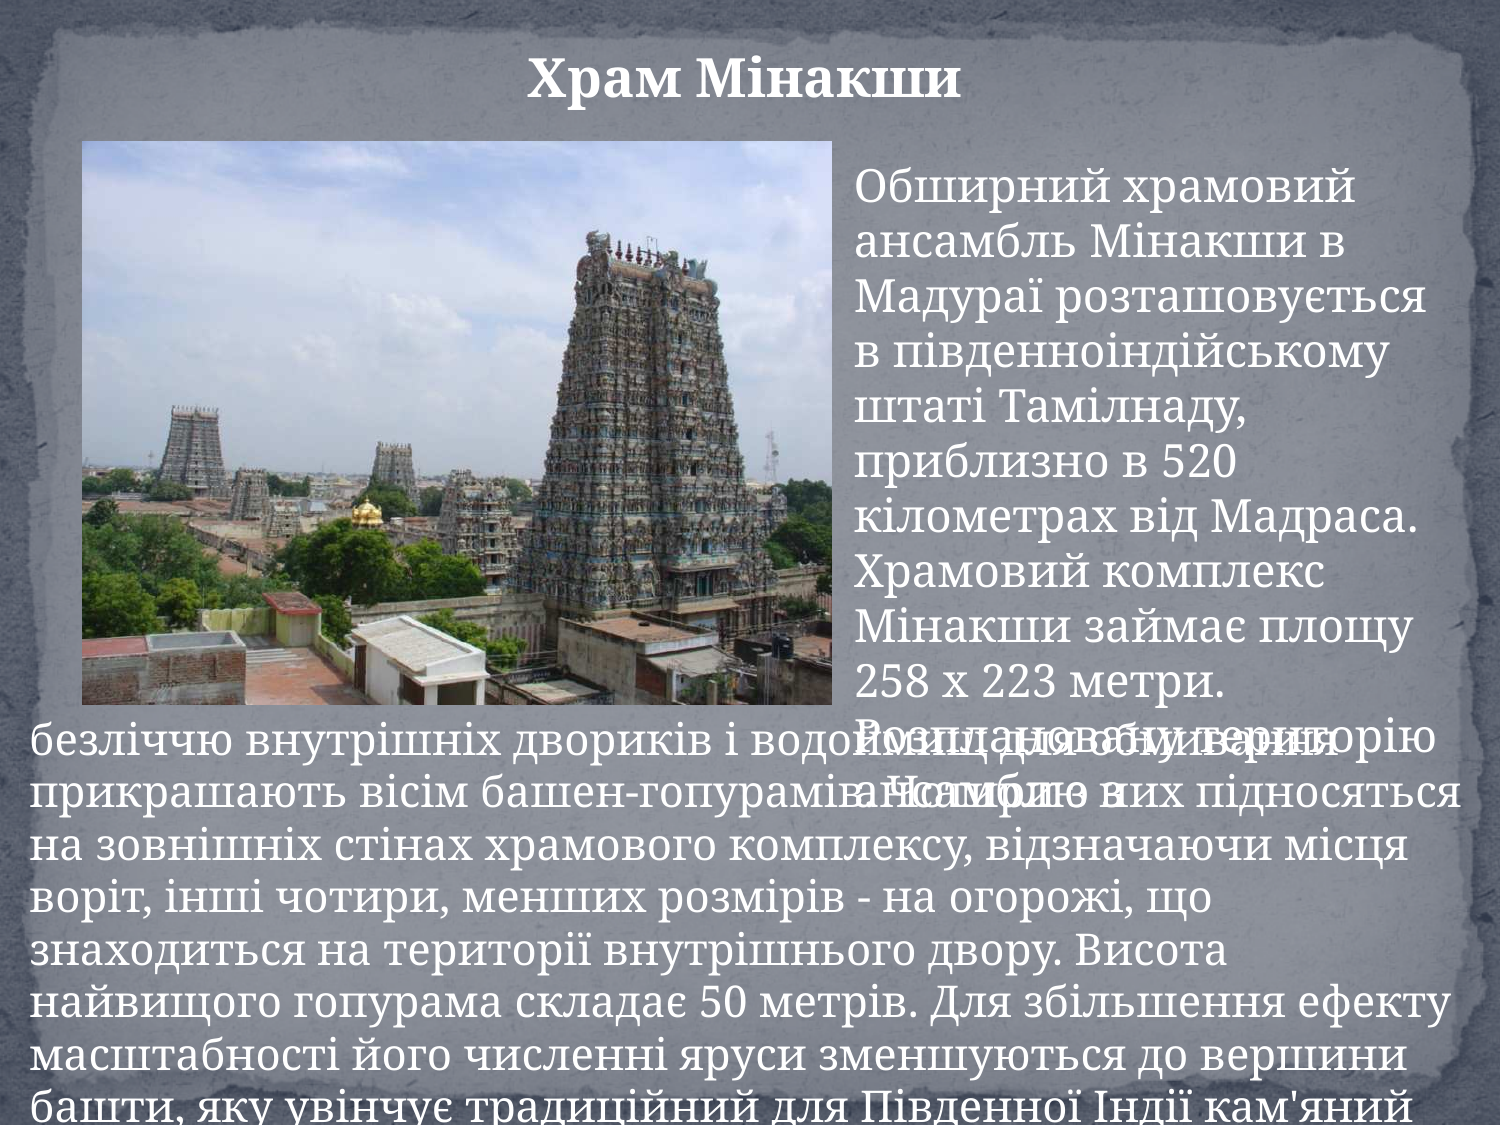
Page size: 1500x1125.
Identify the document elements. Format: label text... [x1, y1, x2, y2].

text_box Обширний храмовий ансамбль Мінакши в Мадураї розташовується в південноіндійському штаті Тамілнаду, приблизно в 520 кілометрах від Мадраса. Храмовий комплекс Мінакши займає площу 258 х 223 метри. Розплановану територію ансамблю з [840, 148, 1471, 704]
text_box безліччю внутрішніх двориків і водоймищ для обмивання прикрашають вісім башен-гопурамів. Чотири з них підносяться на зовнішніх стінах храмового комплексу, відзначаючи місця воріт, інші чотири, менших розмірів - на огорожі, що знаходиться на території внутрішнього двору. Висота найвищого гопурама складає 50 метрів. Для збільшення ефекту масштабності його численні яруси зменшуються до вершини башти, яку увінчує традиційний для Південної Індії кам'яний вал-циліндр [14, 704, 1486, 1125]
picture [82, 141, 833, 704]
list Храм Мінакши [70, 35, 1421, 149]
